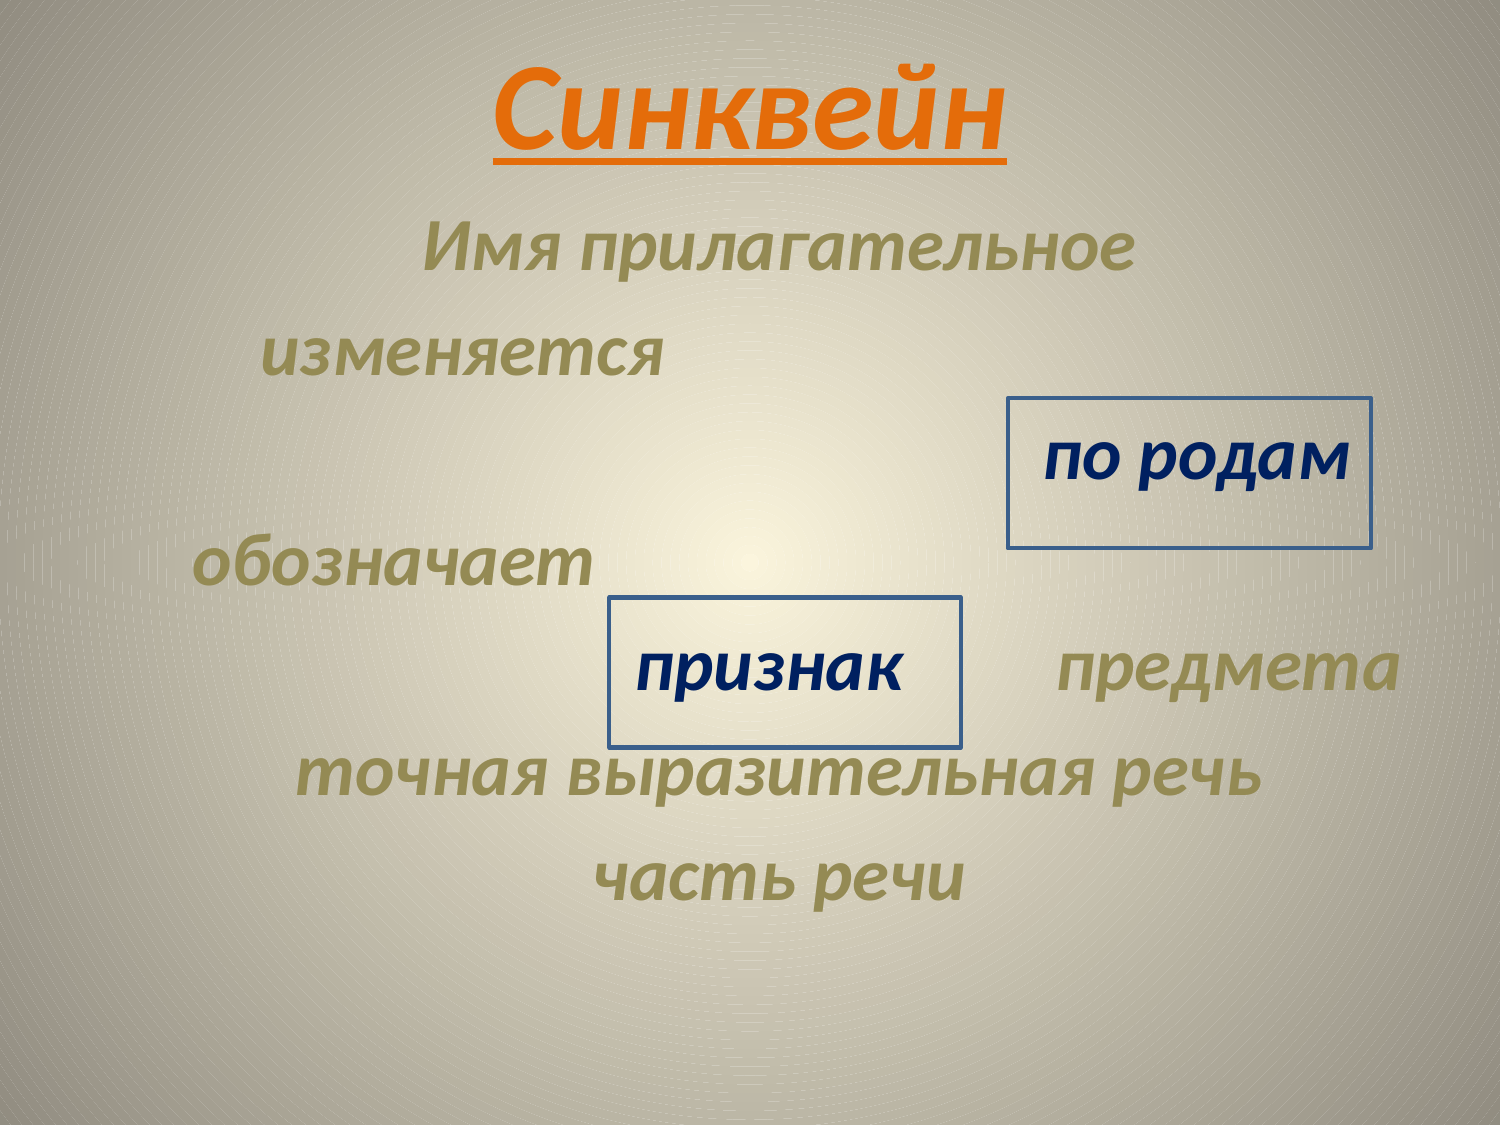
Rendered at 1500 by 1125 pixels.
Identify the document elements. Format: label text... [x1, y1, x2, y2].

text_box [1006, 396, 1373, 550]
text_box [607, 595, 963, 750]
title Синквейн [112, 0, 1388, 187]
subtitle Имя прилагательное изменяется по родам обозначает признак предмета точная выразительная речь часть речи [58, 187, 1500, 1020]
